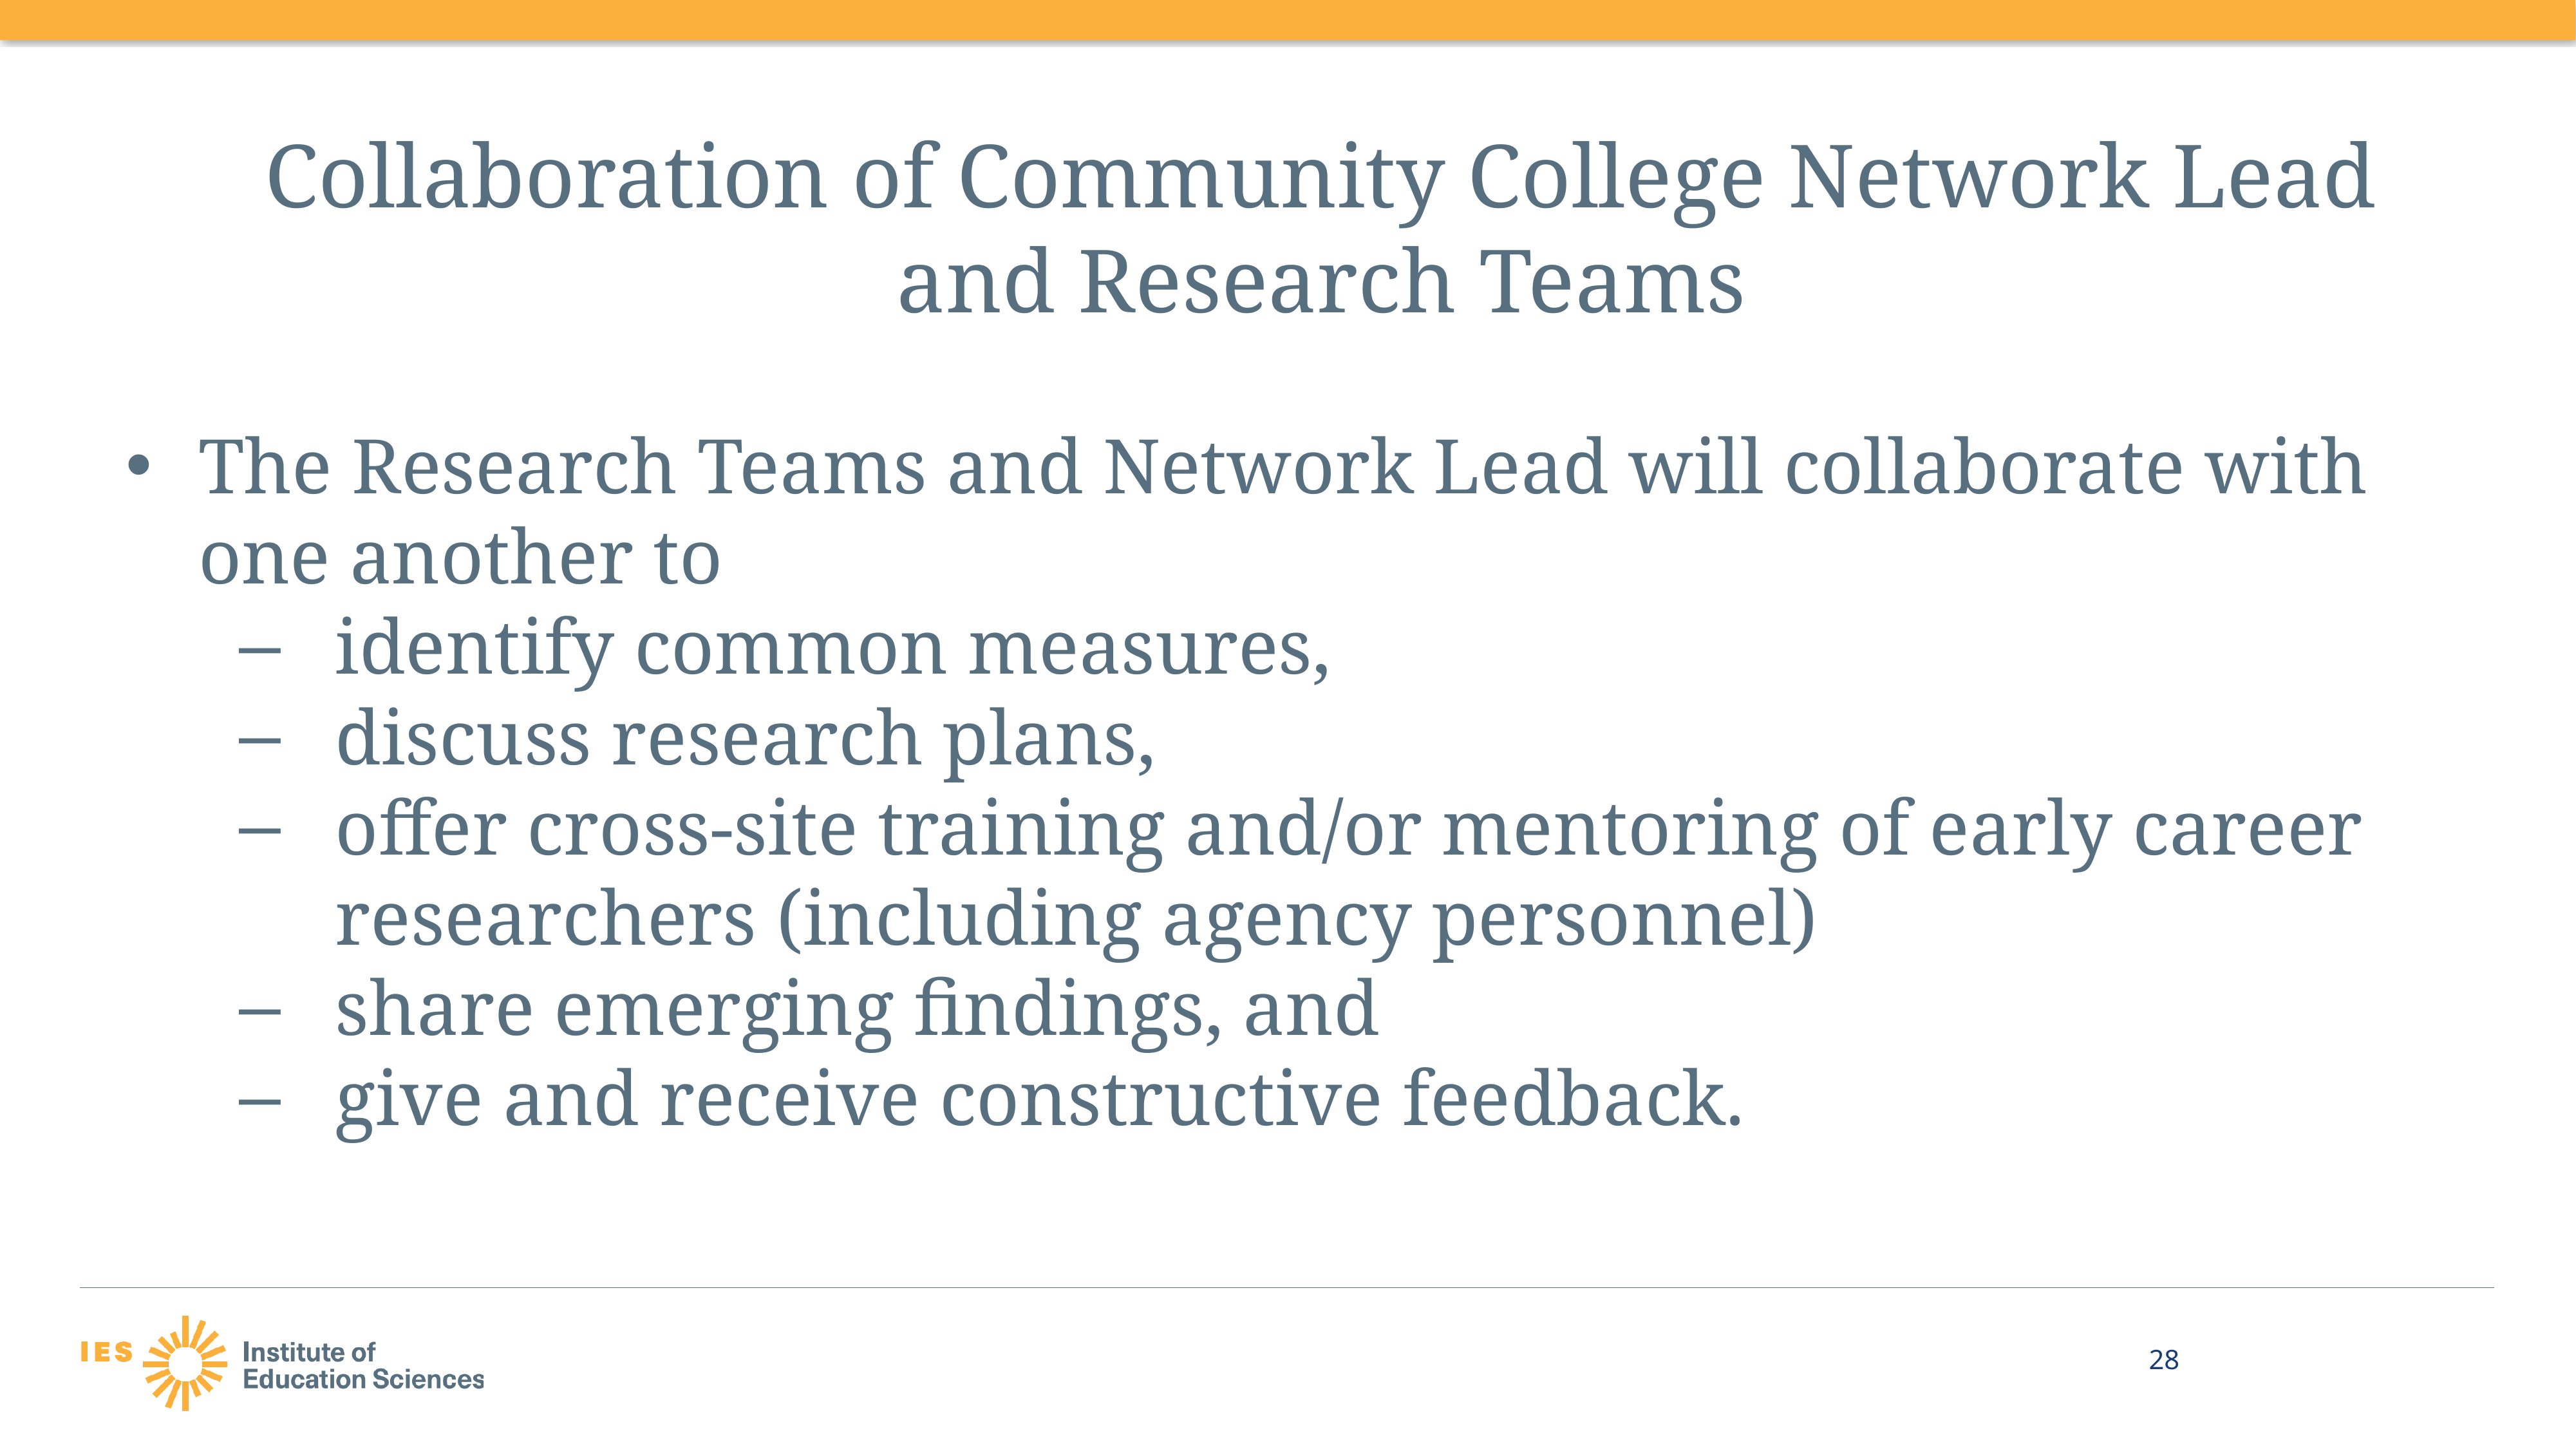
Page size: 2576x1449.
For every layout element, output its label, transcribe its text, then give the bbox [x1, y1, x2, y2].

title Collaboration of Community College Network Lead and Research Teams [120, 120, 2455, 250]
list The Research Teams and Network Lead will collaborate with one another to identify common measures, discuss research plans, offer cross-site training and/or mentoring of early career researchers (including agency personnel) share emerging findings, and give and receive constructive feedback. [124, 419, 2459, 1240]
text_box 28 [1738, 1322, 2190, 1400]
